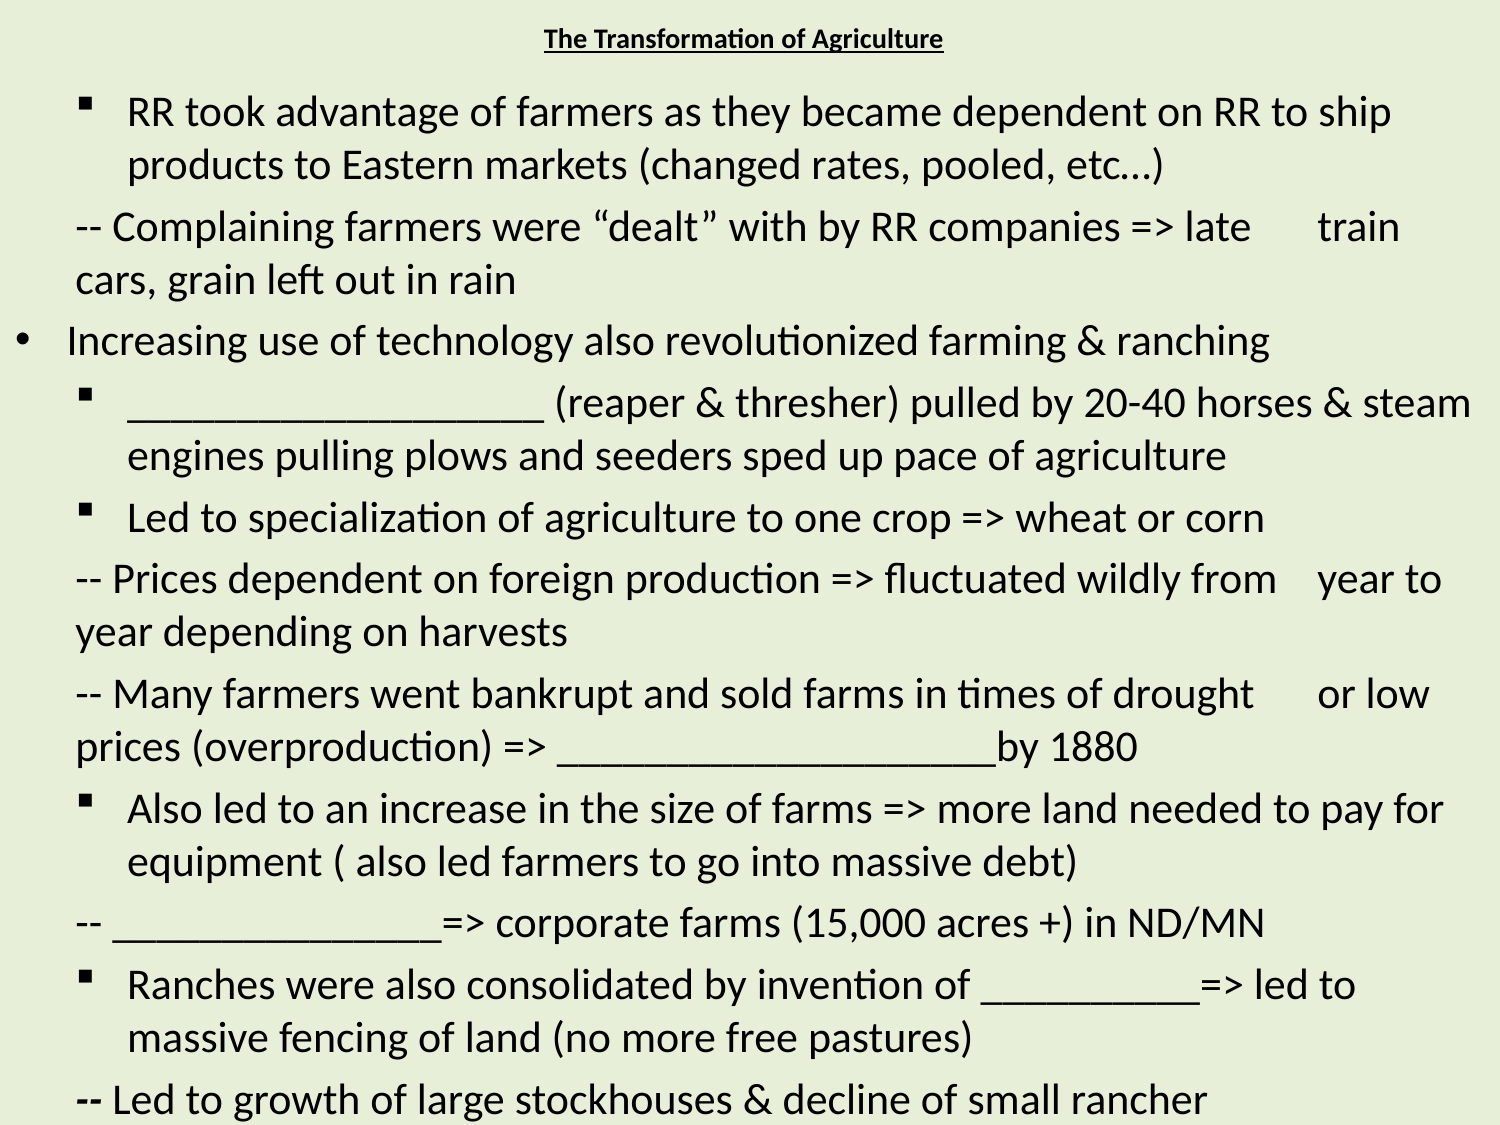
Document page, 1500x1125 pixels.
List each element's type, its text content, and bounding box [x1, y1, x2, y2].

title The Transformation of Agriculture [50, 12, 1438, 63]
list RR took advantage of farmers as they became dependent on RR to ship products to Eastern markets (changed rates, pooled, etc…) -- Complaining farmers were “dealt” with by RR companies => late train cars, grain left out in rain Increasing use of technology also revolutionized farming & ranching ___________________ (reaper & thresher) pulled by 20-40 horses & steam engines pulling plows and seeders sped up pace of agriculture Led to specialization of agriculture to one crop => wheat or corn -- Prices dependent on foreign production => fluctuated wildly from year to year depending on harvests -- Many farmers went bankrupt and sold farms in times of drought or low prices (overproduction) => ____________________by 1880 Also led to an increase in the size of farms => more land needed to pay for equipment ( also led farmers to go into massive debt) -- _______________=> corporate farms (15,000 acres +) in ND/MN Ranches were also consolidated by invention of __________=> led to massive fencing of land (no more free pastures) -- Led to growth of large stockhouses & decline of small rancher [0, 75, 1500, 1125]
